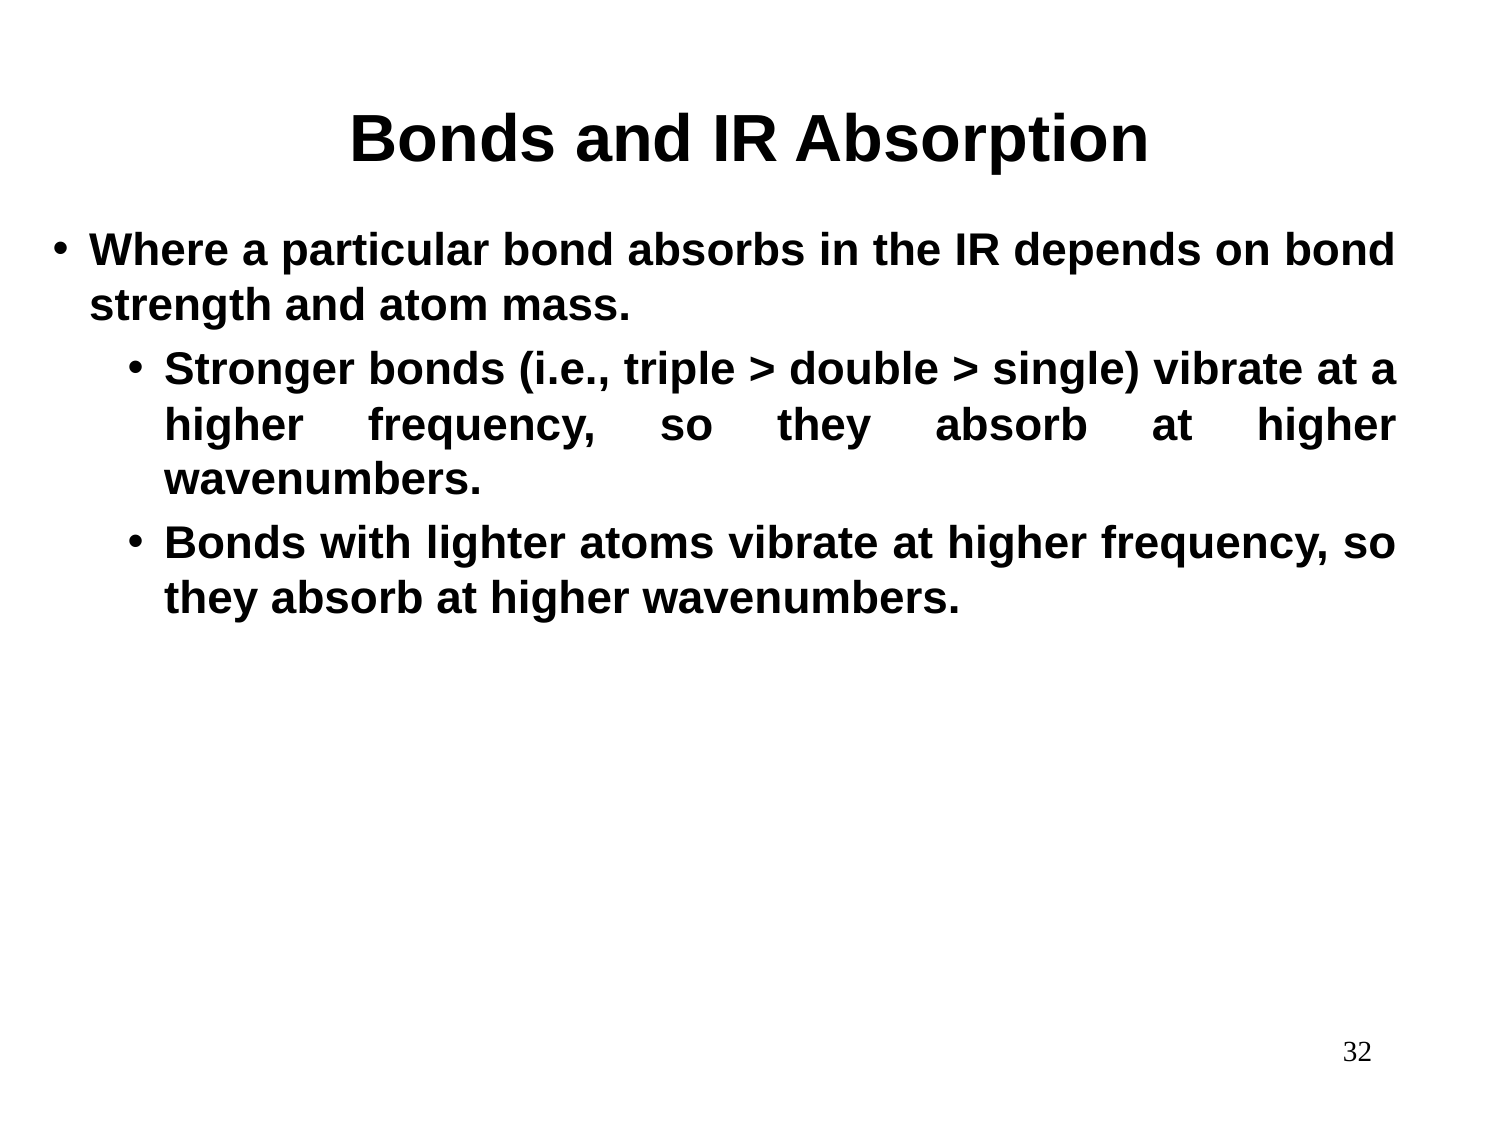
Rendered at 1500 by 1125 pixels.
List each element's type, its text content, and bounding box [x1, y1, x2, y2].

text_box ‹#› [1074, 1024, 1388, 1100]
text_box Bonds and IR Absorption [50, 87, 1450, 183]
text_box Where a particular bond absorbs in the IR depends on bond strength and atom mass. Stronger bonds (i.e., triple > double > single) vibrate at a higher frequency, so they absorb at higher wavenumbers. Bonds with lighter atoms vibrate at higher frequency, so they absorb at higher wavenumbers. [37, 212, 1413, 631]
